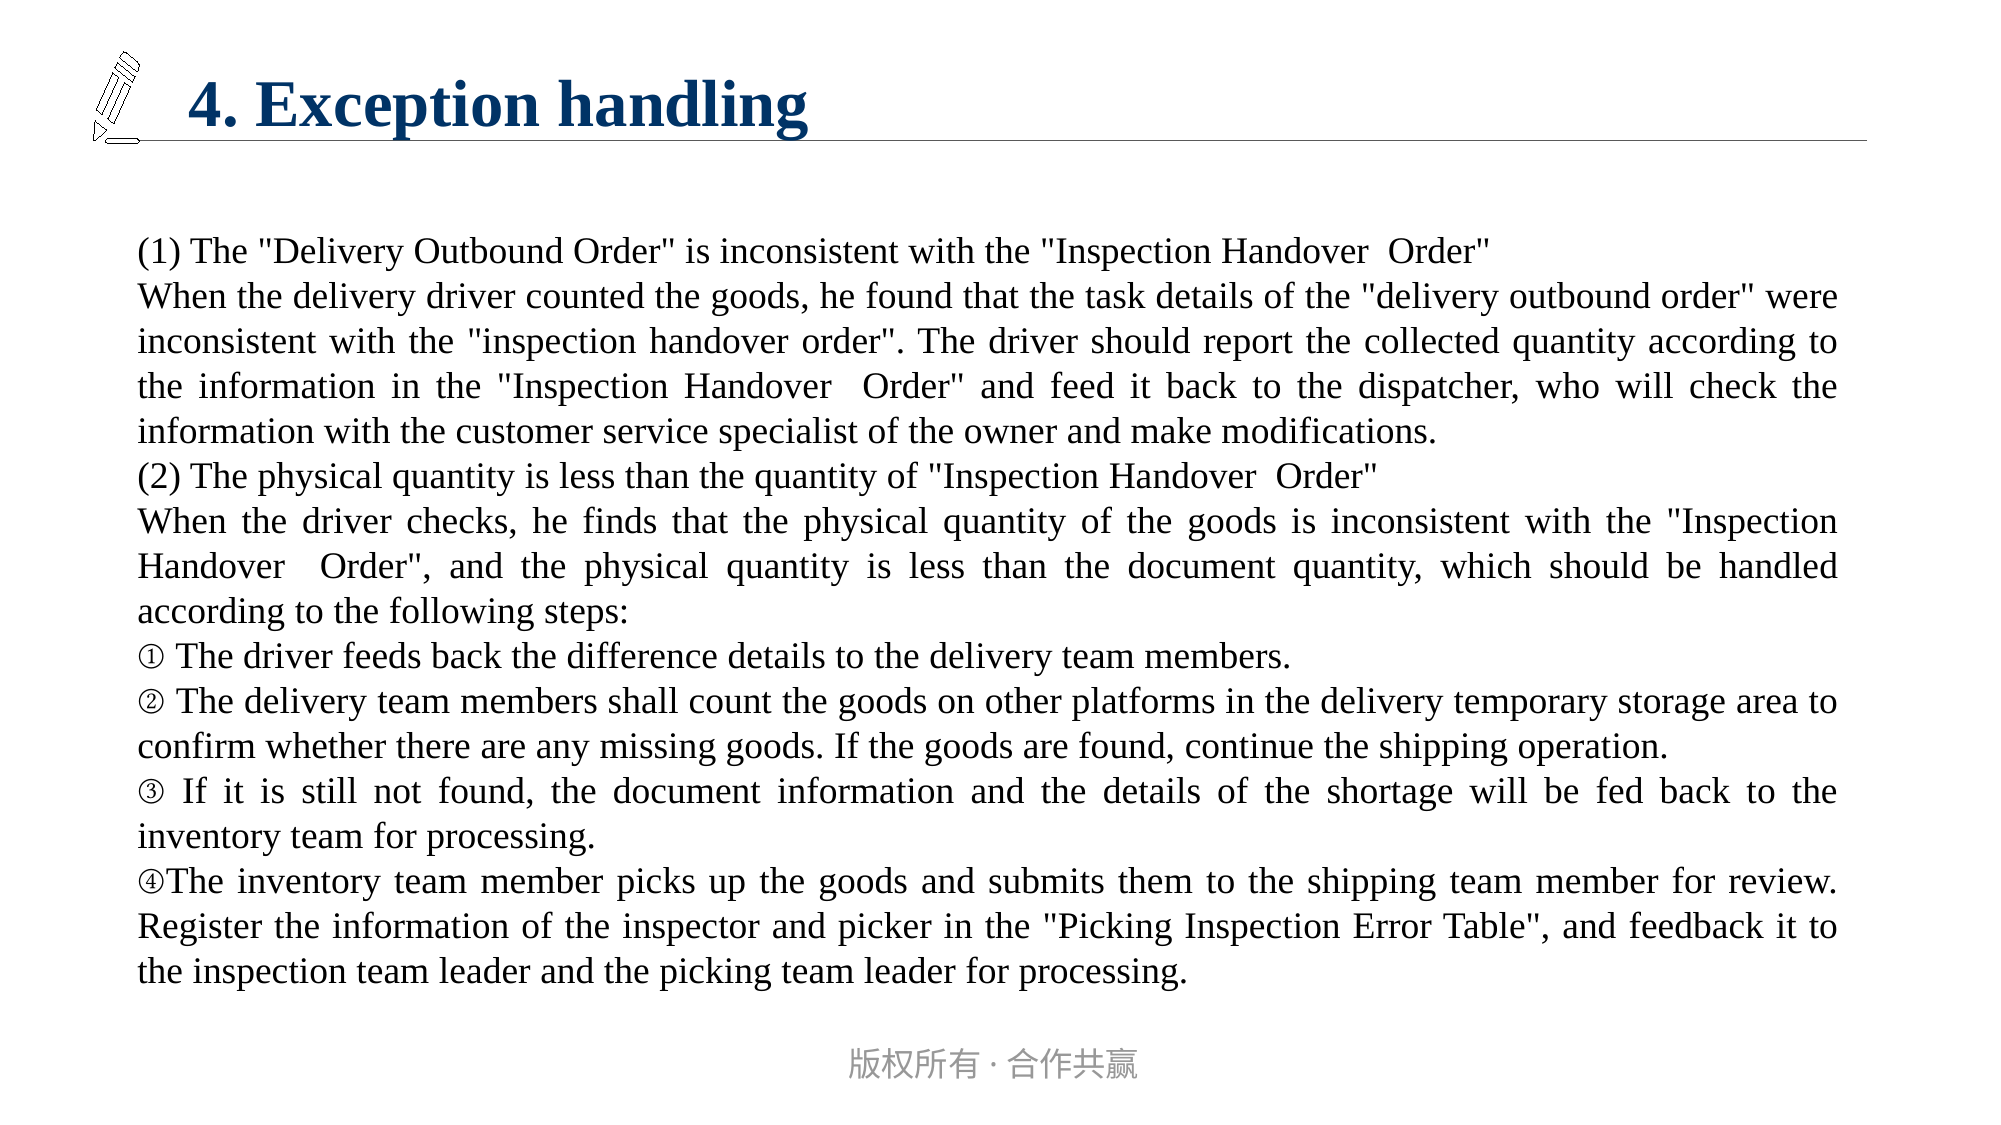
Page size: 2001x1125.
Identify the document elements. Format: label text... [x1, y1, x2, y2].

text_box (1) The "Delivery Outbound Order" is inconsistent with the "Inspection Handover Order" When the delivery driver counted the goods, he found that the task details of the "delivery outbound order" were inconsistent with the "inspection handover order". The driver should report the collected quantity according to the information in the "Inspection Handover Order" and feed it back to the dispatcher, who will check the information with the customer service specialist of the owner and make modifications. (2) The physical quantity is less than the quantity of "Inspection Handover Order" When the driver checks, he finds that the physical quantity of the goods is inconsistent with the "Inspection Handover Order", and the physical quantity is less than the document quantity, which should be handled according to the following steps: ① The driver feeds back the difference details to the delivery team members. ② The delivery team members shall count the goods on other platforms in the delivery temporary storage area to confirm whether there are any missing goods. If the goods are found, continue the shipping operation. ③ If it is still not found, the document information and the details of the shortage will be fed back to the inventory team for processing. ④The inventory team member picks up the goods and submits them to the shipping team member for review. Register the information of the inspector and picker in the "Picking Inspection Error Table", and feedback it to the inspection team leader and the picking team leader for processing. [129, 218, 1848, 890]
text_box 4. Exception handling [180, 52, 1525, 148]
